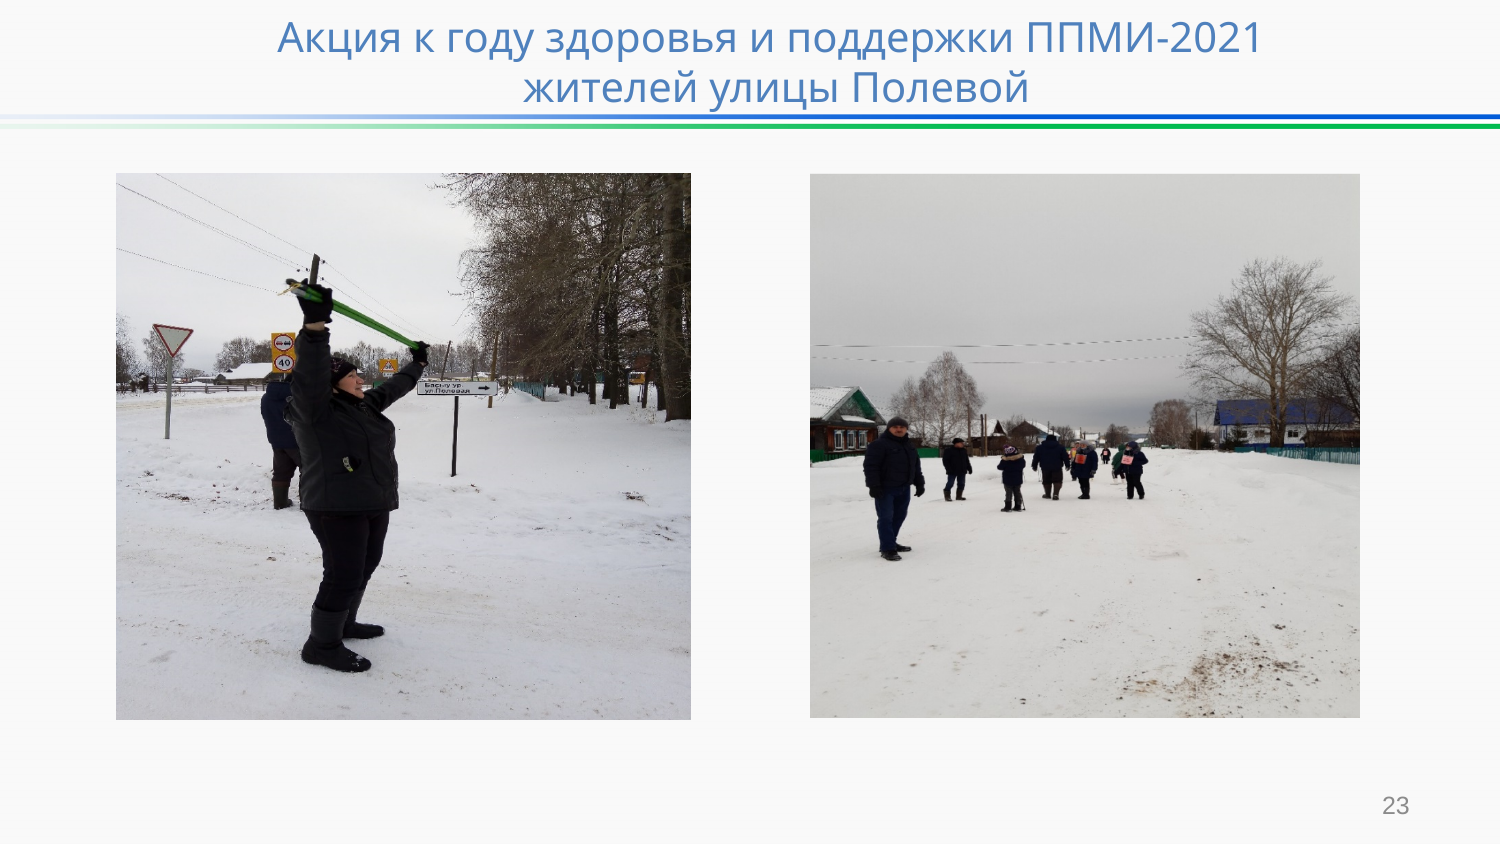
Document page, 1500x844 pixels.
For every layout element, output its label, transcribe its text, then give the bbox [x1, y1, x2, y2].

text_box Акция к году здоровья и поддержки ППМИ-2021 жителей улицы Полевой [44, 3, 1498, 118]
picture [0, 0, 1500, 844]
slide_number 23 [1074, 782, 1425, 828]
